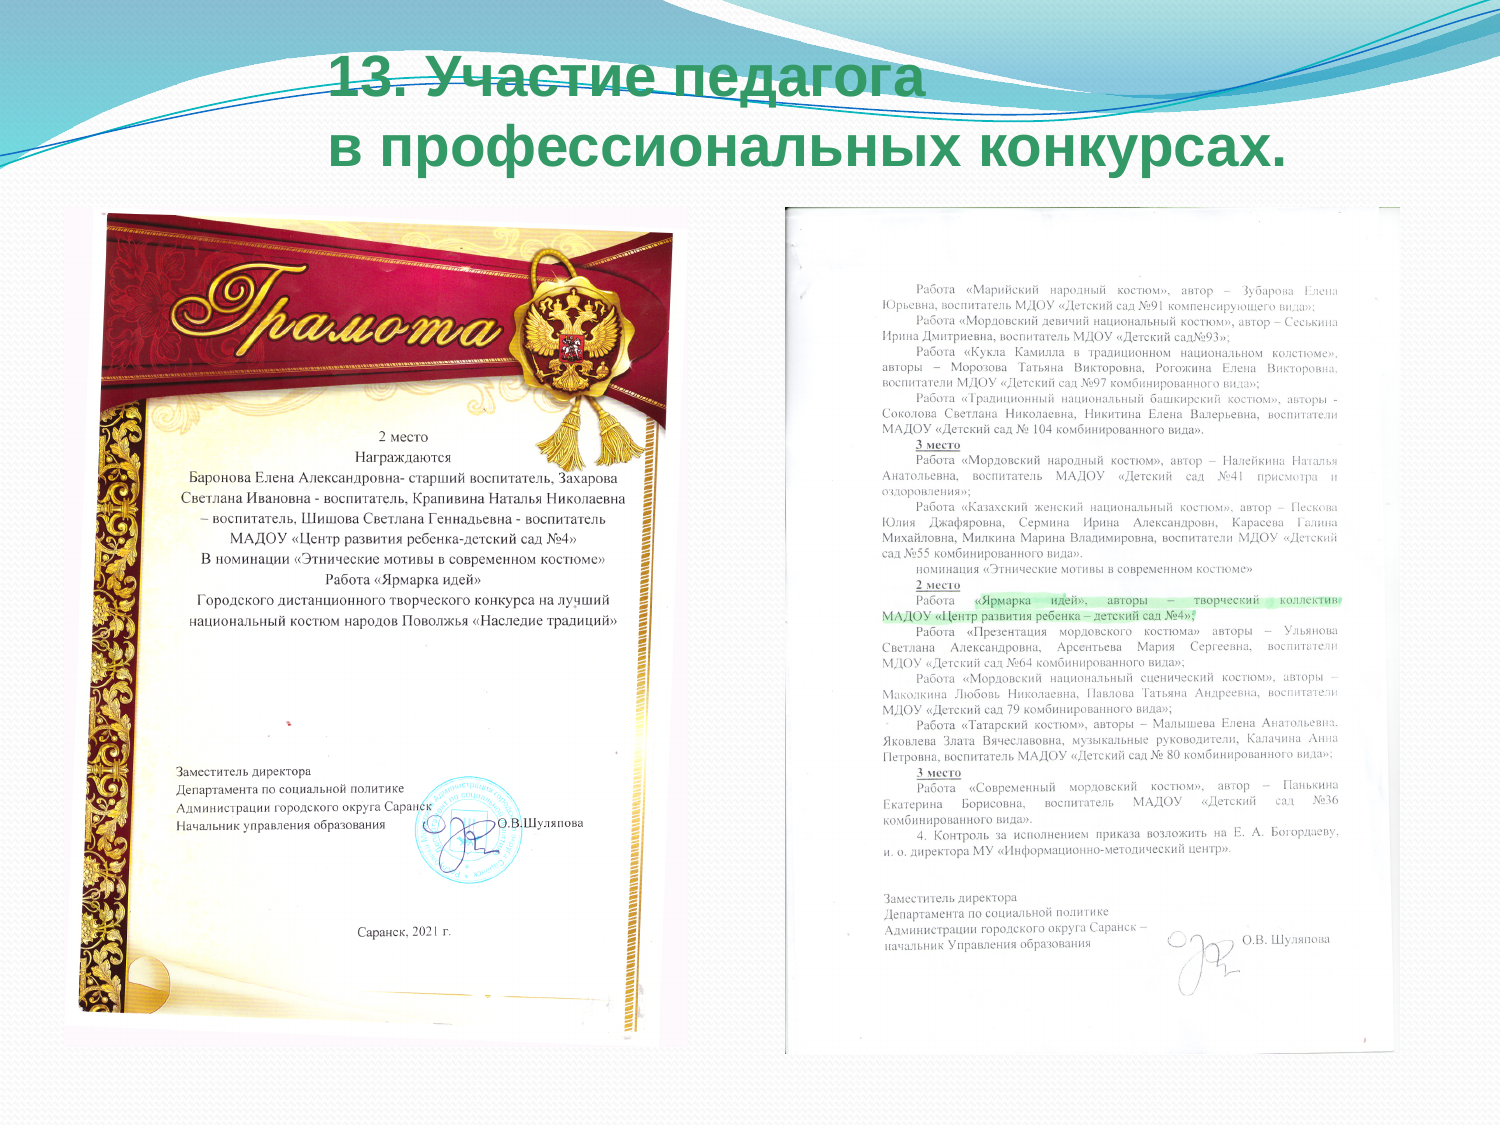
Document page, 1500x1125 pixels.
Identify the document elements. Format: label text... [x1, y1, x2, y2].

picture [785, 207, 1401, 1055]
picture [64, 207, 689, 1047]
text_box 13. Участие педагога в профессиональных конкурсах. [312, 30, 1500, 186]
